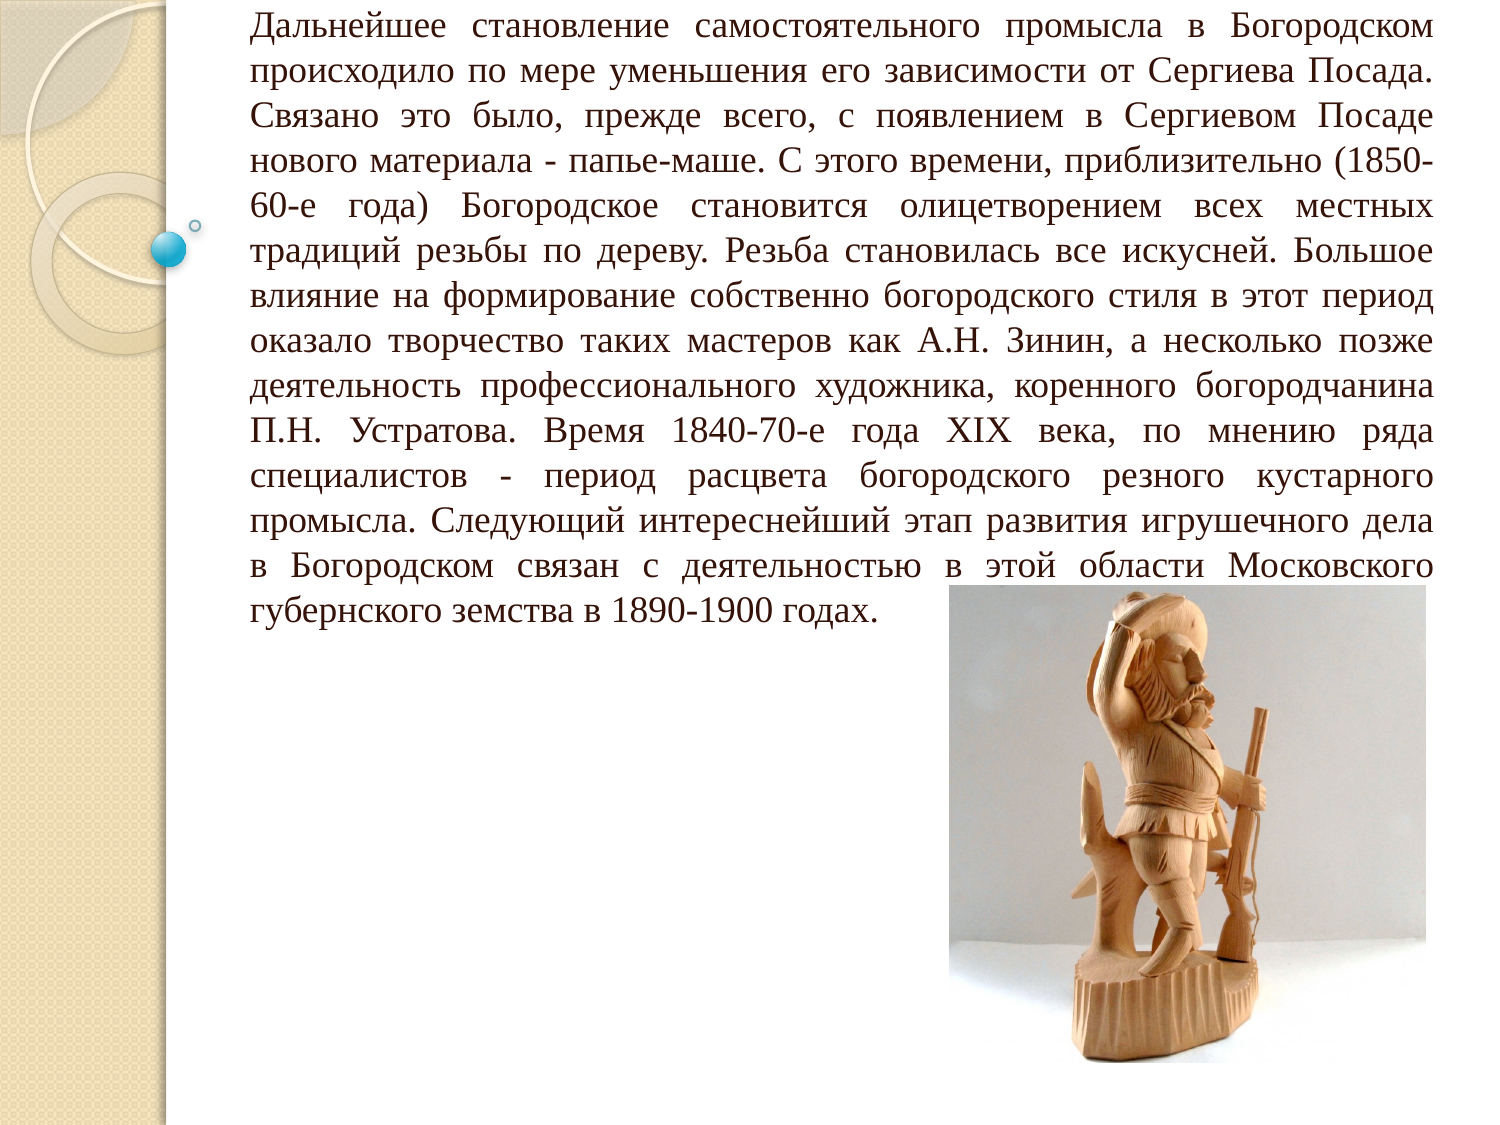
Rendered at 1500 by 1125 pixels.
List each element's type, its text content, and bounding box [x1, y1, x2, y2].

subtitle Дальнейшее становление самостоятельного промысла в Богородском происходило по мере уменьшения его зависимости от Сергиева Посада. Связано это было, прежде всего, с появлением в Сергиевом Посаде нового материала - папье-маше. С этого времени, приблизительно (1850-60-е года) Богородское становится олицетворением всех местных традиций резьбы по дереву. Резьба становилась все искусней. Большое влияние на формирование собственно богородского стиля в этот период оказало творчество таких мастеров как А.Н. Зинин, а несколько позже деятельность профессионального художника, коренного богородчанина П.Н. Устратова. Время 1840-70-е года XIX века, по мнению ряда специалистов - период расцвета богородского резного кустарного промысла. Следующий интереснейший этап развития игрушечного дела в Богородском связан с деятельностью в этой области Московского губернского земства в 1890-1900 годах. [234, 0, 1450, 1125]
picture [948, 585, 1426, 1063]
